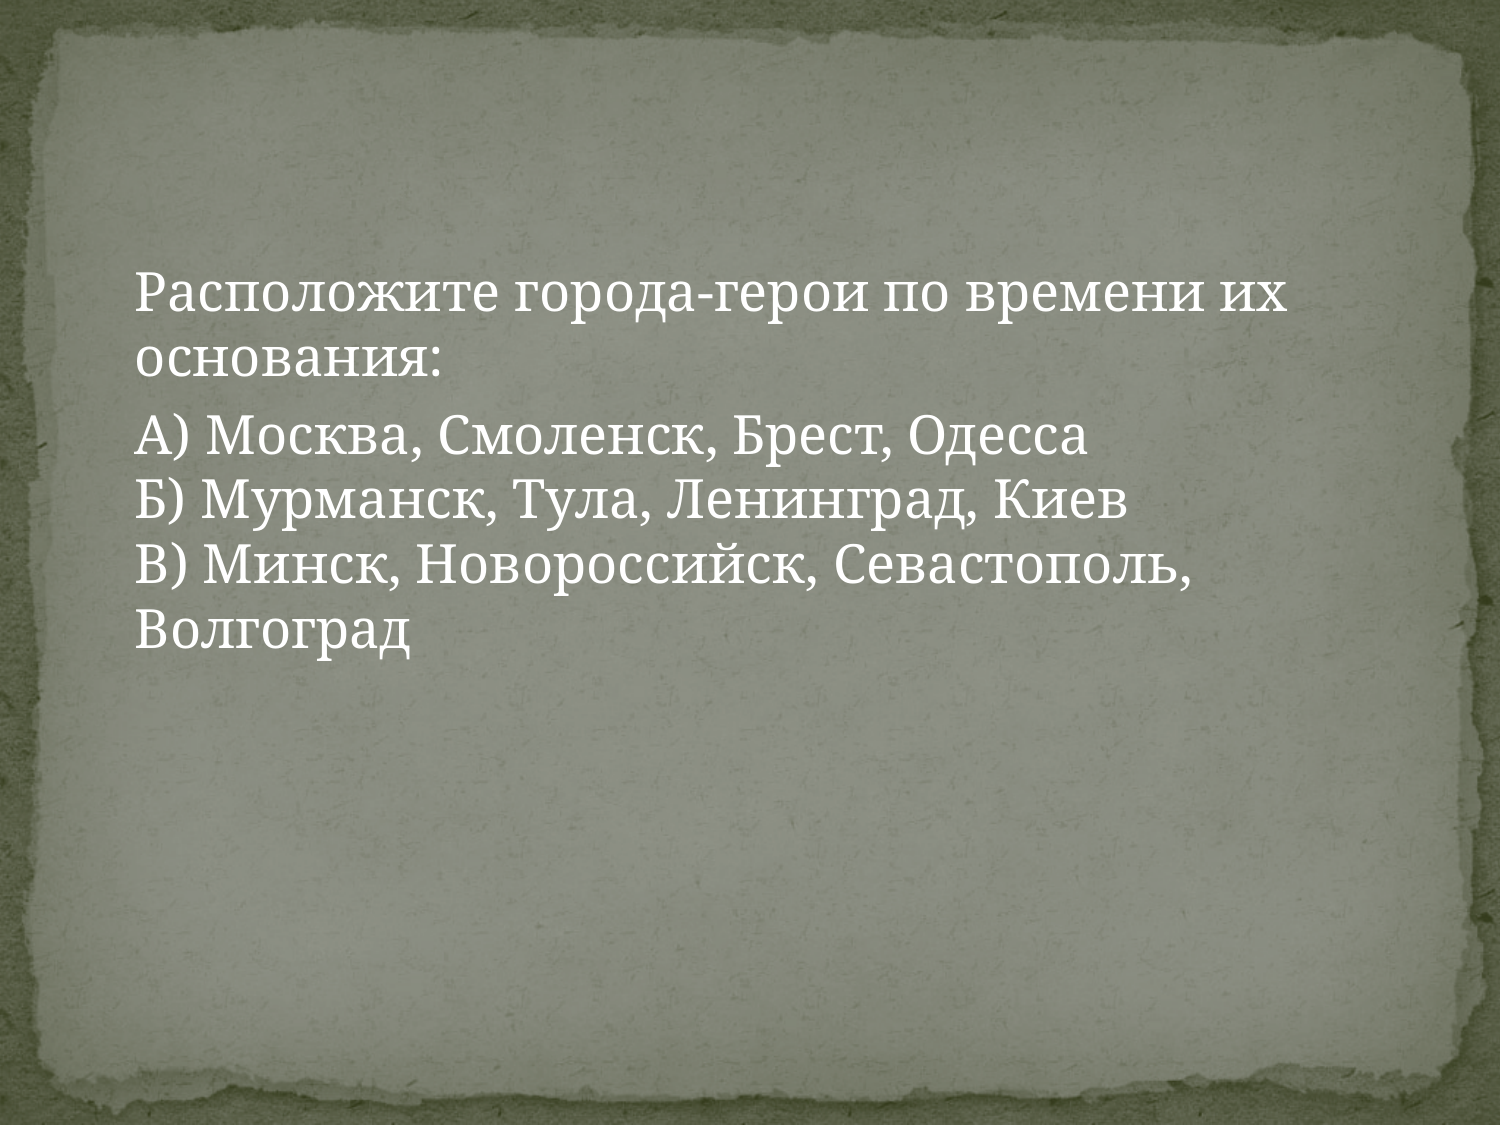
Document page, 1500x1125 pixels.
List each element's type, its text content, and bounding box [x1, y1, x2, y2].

list Расположите города-герои по времени их основания: А) Москва, Смоленск, Брест, Одесса Б) Мурманск, Тула, Ленинград, Киев В) Минск, Новороссийск, Севастополь, Волгоград [74, 249, 1426, 1001]
